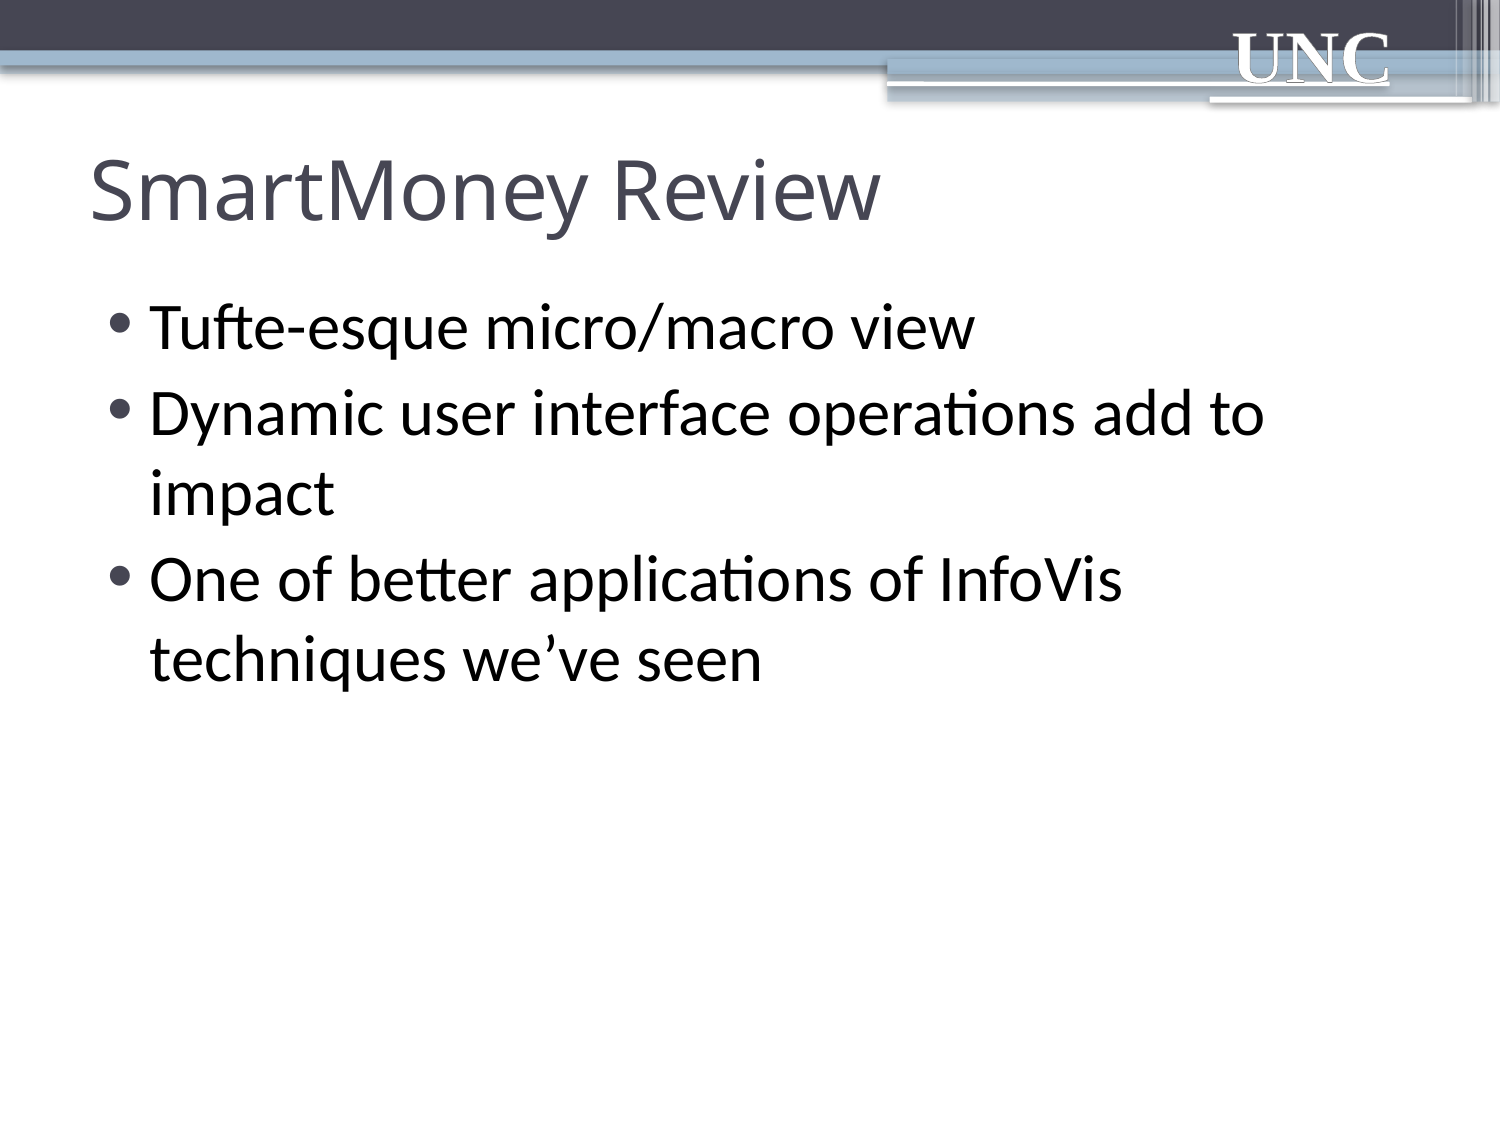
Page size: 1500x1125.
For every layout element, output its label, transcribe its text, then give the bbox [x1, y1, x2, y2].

list Tufte-esque micro/macro view Dynamic user interface operations add to impact One of better applications of InfoVis techniques we’ve seen [75, 275, 1425, 1066]
title SmartMoney Review [75, 99, 1425, 275]
